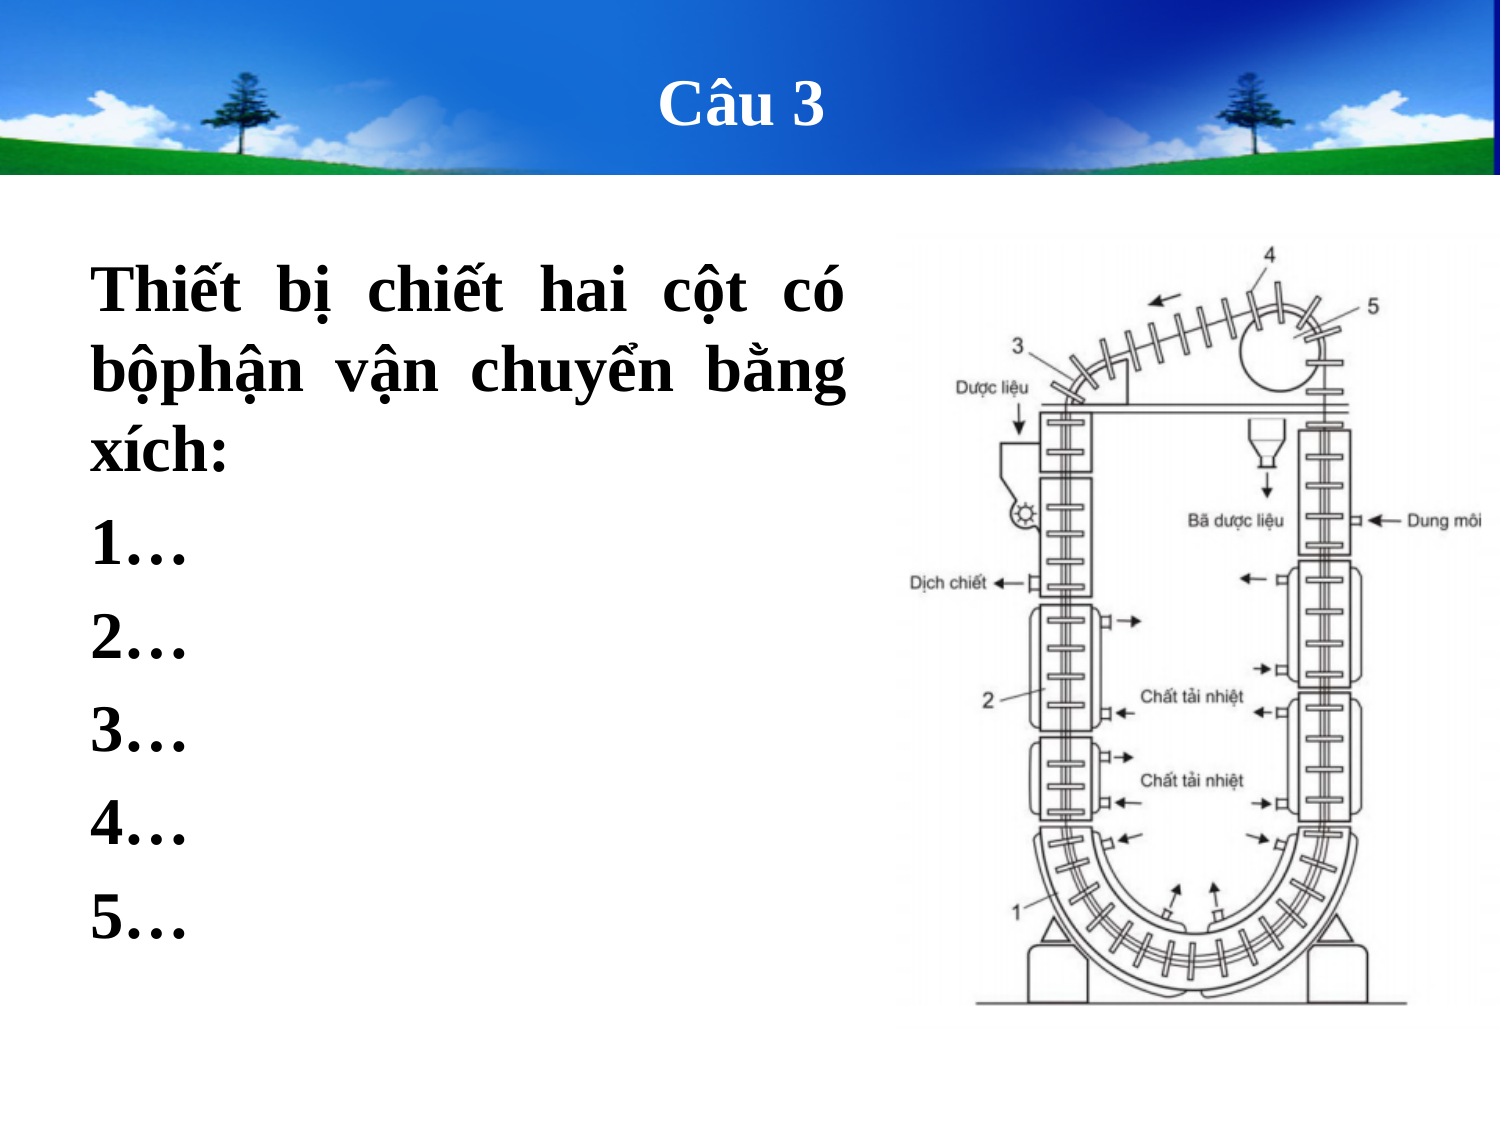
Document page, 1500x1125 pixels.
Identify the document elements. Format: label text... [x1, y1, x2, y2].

picture [896, 231, 1500, 1029]
list Thiết bị chiết hai cột có bộphận vận chuyển bằng xích: 1… 2… 3… 4… 5… [75, 237, 863, 1038]
picture [0, 0, 1500, 175]
title Câu 3 [75, 52, 1425, 145]
